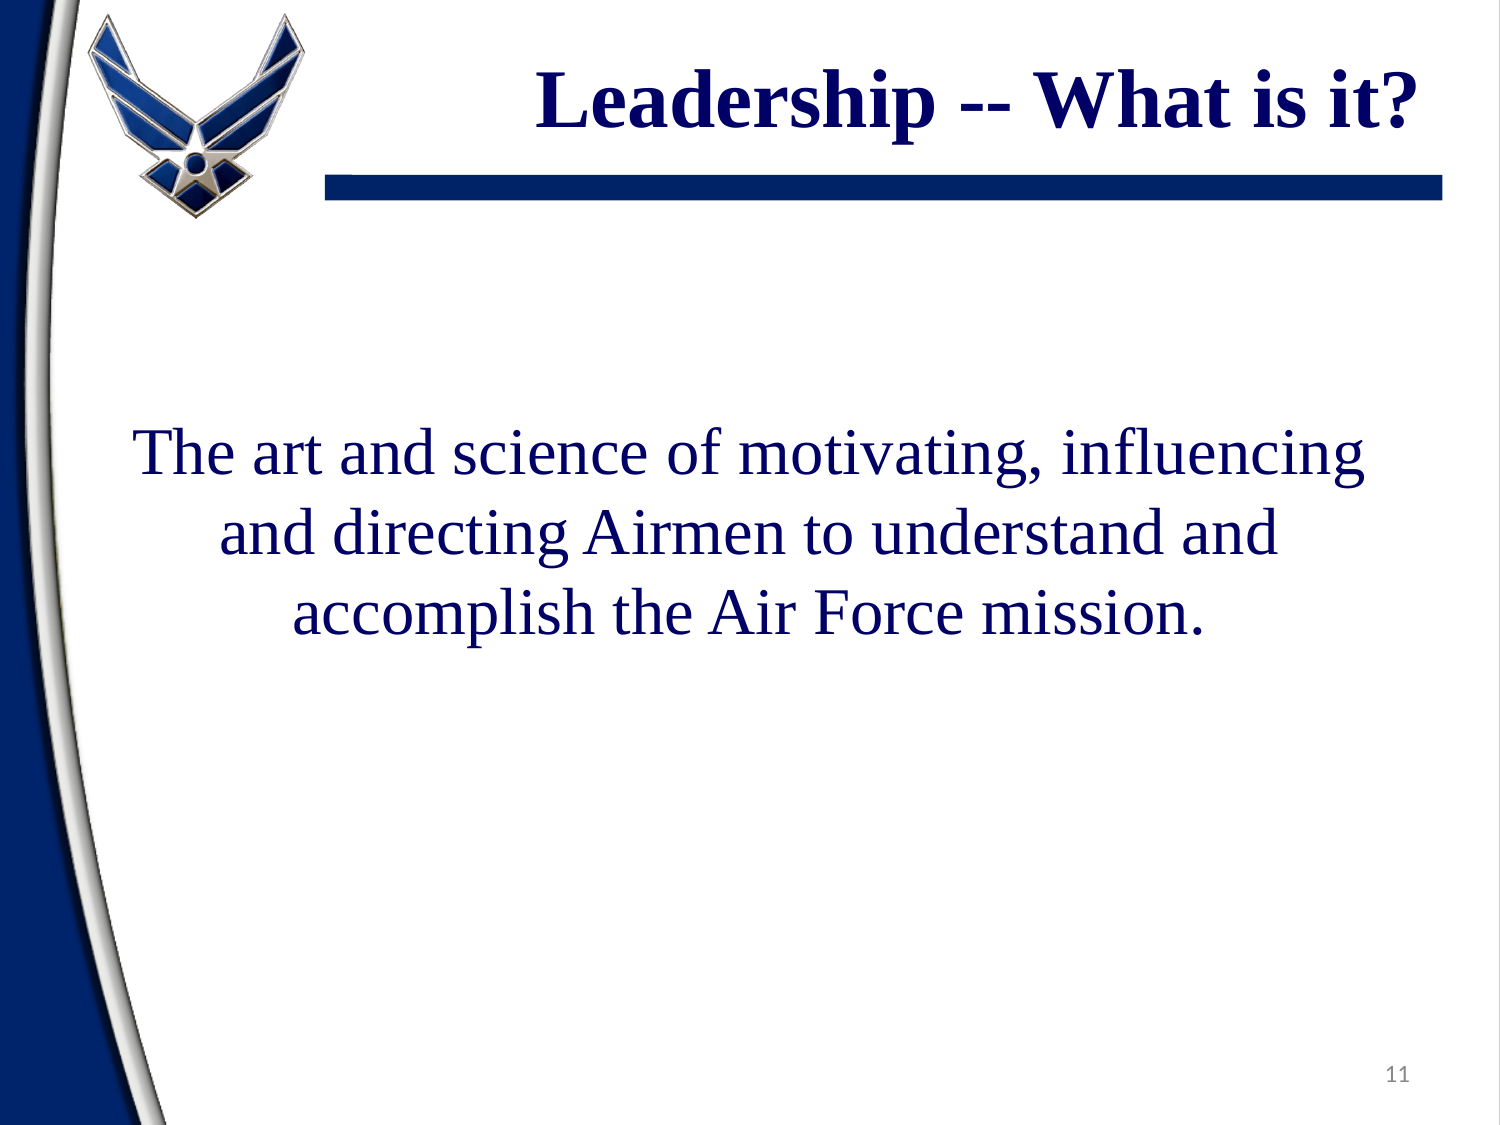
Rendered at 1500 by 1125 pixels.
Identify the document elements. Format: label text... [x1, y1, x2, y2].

list The art and science of motivating, influencing and directing Airmen to understand and accomplish the Air Force mission. [112, 399, 1388, 726]
title Leadership -- What is it? [87, 0, 1438, 188]
slide_number 11 [1074, 1042, 1425, 1103]
picture [0, 0, 1500, 1125]
